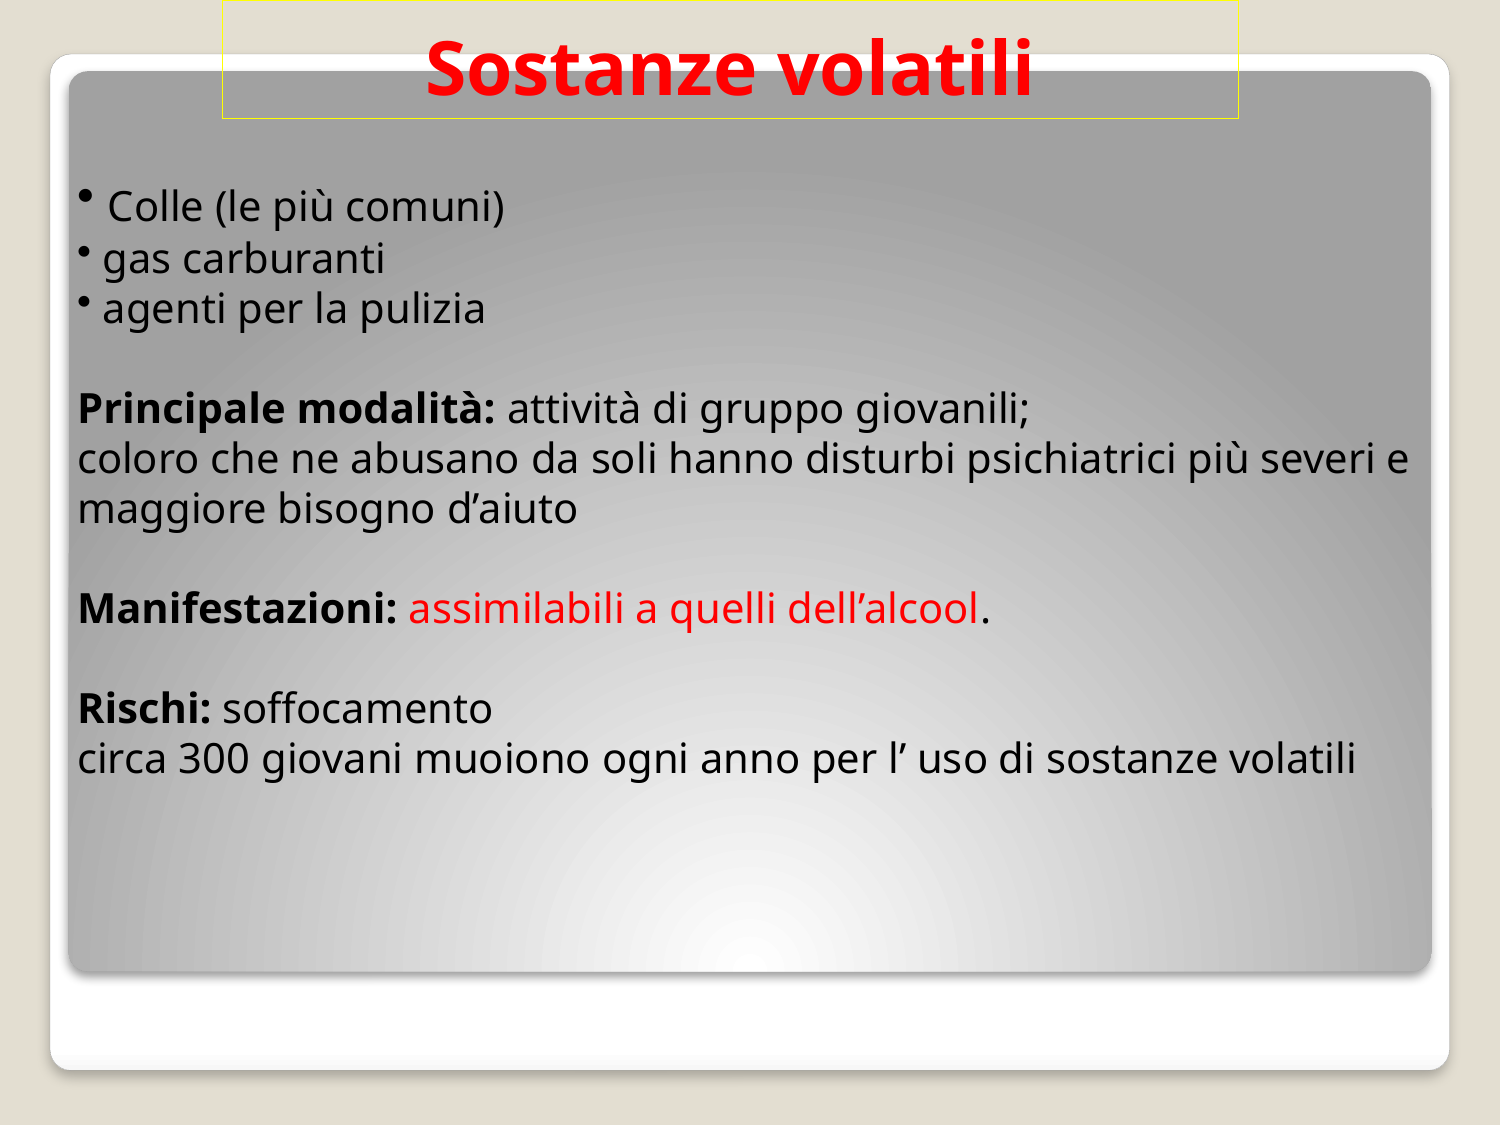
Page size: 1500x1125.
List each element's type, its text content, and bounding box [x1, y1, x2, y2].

text_box Colle (le più comuni) gas carburanti agenti per la pulizia Principale modalità: attività di gruppo giovanili; coloro che ne abusano da soli hanno disturbi psichiatrici più severi e maggiore bisogno d’aiuto Manifestazioni: assimilabili a quelli dell’alcool. Rischi: soffocamento circa 300 giovani muoiono ogni anno per l’ uso di sostanze volatili [62, 164, 1500, 789]
title Sostanze volatili [222, 0, 1239, 86]
list [82, 86, 1425, 164]
